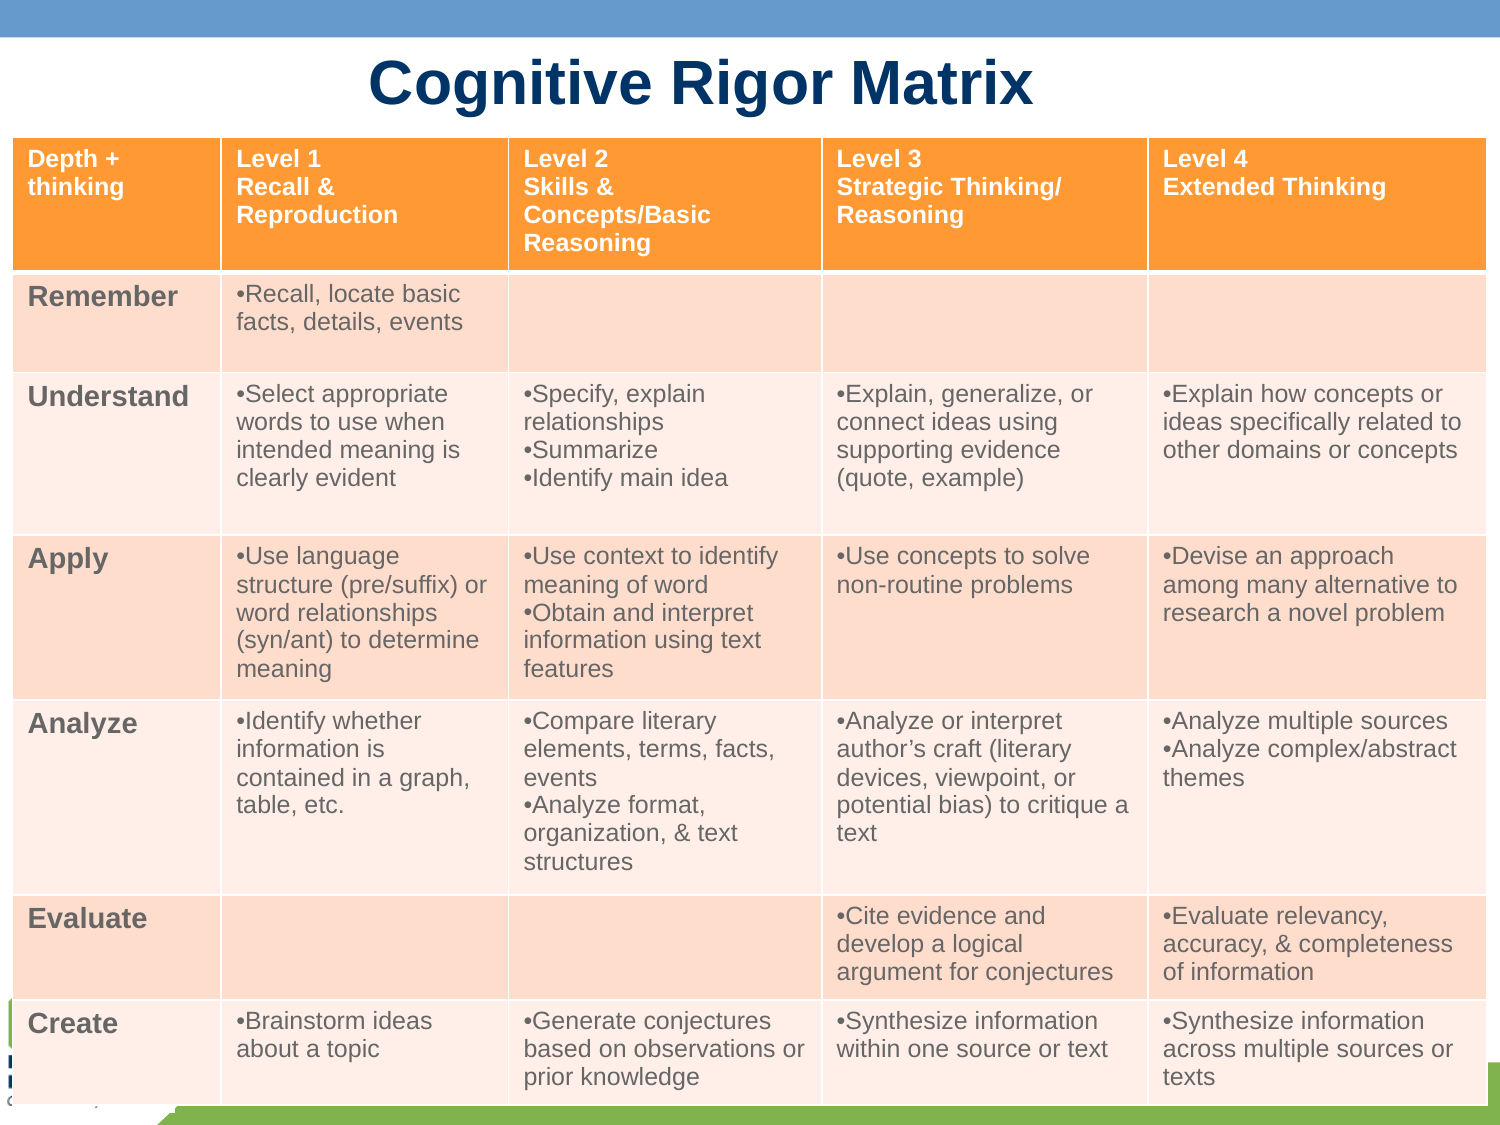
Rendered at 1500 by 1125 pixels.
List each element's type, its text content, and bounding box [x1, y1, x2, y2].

table_cell [509, 896, 821, 999]
table_header Depth + thinking [13, 138, 220, 270]
table_cell Brainstorm ideas about a topic [222, 1001, 508, 1104]
table_cell [1149, 275, 1486, 372]
picture [0, 990, 175, 1113]
table_cell [823, 275, 1147, 372]
table_cell Evaluate relevancy, accuracy, & completeness of information [1149, 896, 1486, 999]
table_cell Use language structure (pre/suffix) or word relationships (syn/ant) to determine meaning [222, 536, 508, 699]
table_cell Apply [13, 536, 220, 699]
table_cell Create [13, 1001, 220, 1104]
table_cell Remember [13, 275, 220, 372]
table_cell Identify whether information is contained in a graph, table, etc. [222, 701, 508, 894]
table_header Level 3 Strategic Thinking/ Reasoning [823, 138, 1147, 270]
table_cell Evaluate [13, 896, 220, 999]
table_cell Analyze multiple sources Analyze complex/abstract themes [1149, 701, 1486, 894]
table_cell Use concepts to solve non-routine problems [823, 536, 1147, 699]
title Cognitive Rigor Matrix [64, 50, 1340, 125]
table_cell Analyze or interpret author’s craft (literary devices, viewpoint, or potential bias) to critique a text [823, 701, 1147, 894]
table_cell Explain, generalize, or connect ideas using supporting evidence (quote, example) [823, 373, 1147, 534]
table_header Level 4 Extended Thinking [1149, 138, 1486, 270]
table_cell Specify, explain relationships Summarize Identify main idea [509, 373, 821, 534]
table_cell Generate conjectures based on observations or prior knowledge [509, 1001, 821, 1104]
table_cell [509, 275, 821, 372]
table_cell Understand [13, 373, 220, 534]
table_cell Explain how concepts or ideas specifically related to other domains or concepts [1149, 373, 1486, 534]
table_cell Devise an approach among many alternative to research a novel problem [1149, 536, 1486, 699]
table_cell Recall, locate basic facts, details, events [222, 275, 508, 372]
table_cell Synthesize information across multiple sources or texts [1149, 1001, 1486, 1104]
table_cell Select appropriate words to use when intended meaning is clearly evident [222, 373, 508, 534]
table_header Level 2 Skills & Concepts/Basic Reasoning [509, 138, 821, 270]
table_cell Analyze [13, 701, 220, 894]
table_cell [222, 896, 508, 999]
table_cell Compare literary elements, terms, facts, events Analyze format, organization, & text structures [509, 701, 821, 894]
table_cell Synthesize information within one source or text [823, 1001, 1147, 1104]
table_cell Cite evidence and develop a logical argument for conjectures [823, 896, 1147, 999]
table_cell Use context to identify meaning of word Obtain and interpret information using text features [509, 536, 821, 699]
table_header Level 1 Recall & Reproduction [222, 138, 508, 270]
